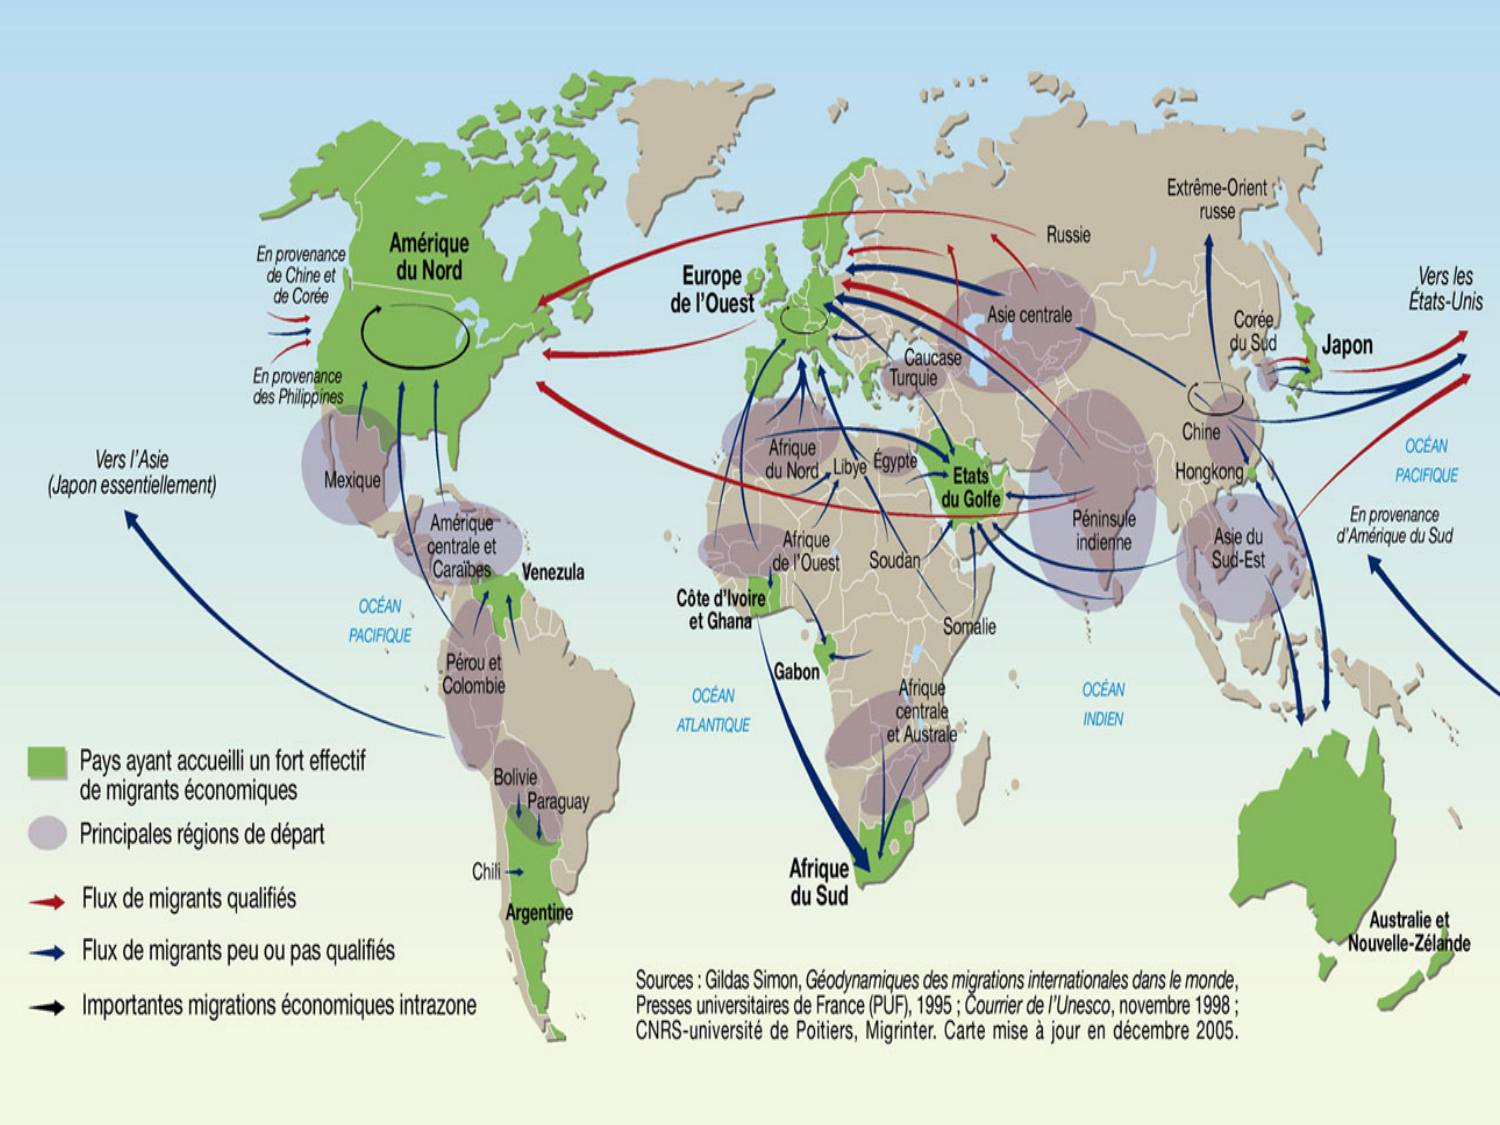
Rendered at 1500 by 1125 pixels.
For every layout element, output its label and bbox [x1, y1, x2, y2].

list [0, 0, 1500, 1125]
